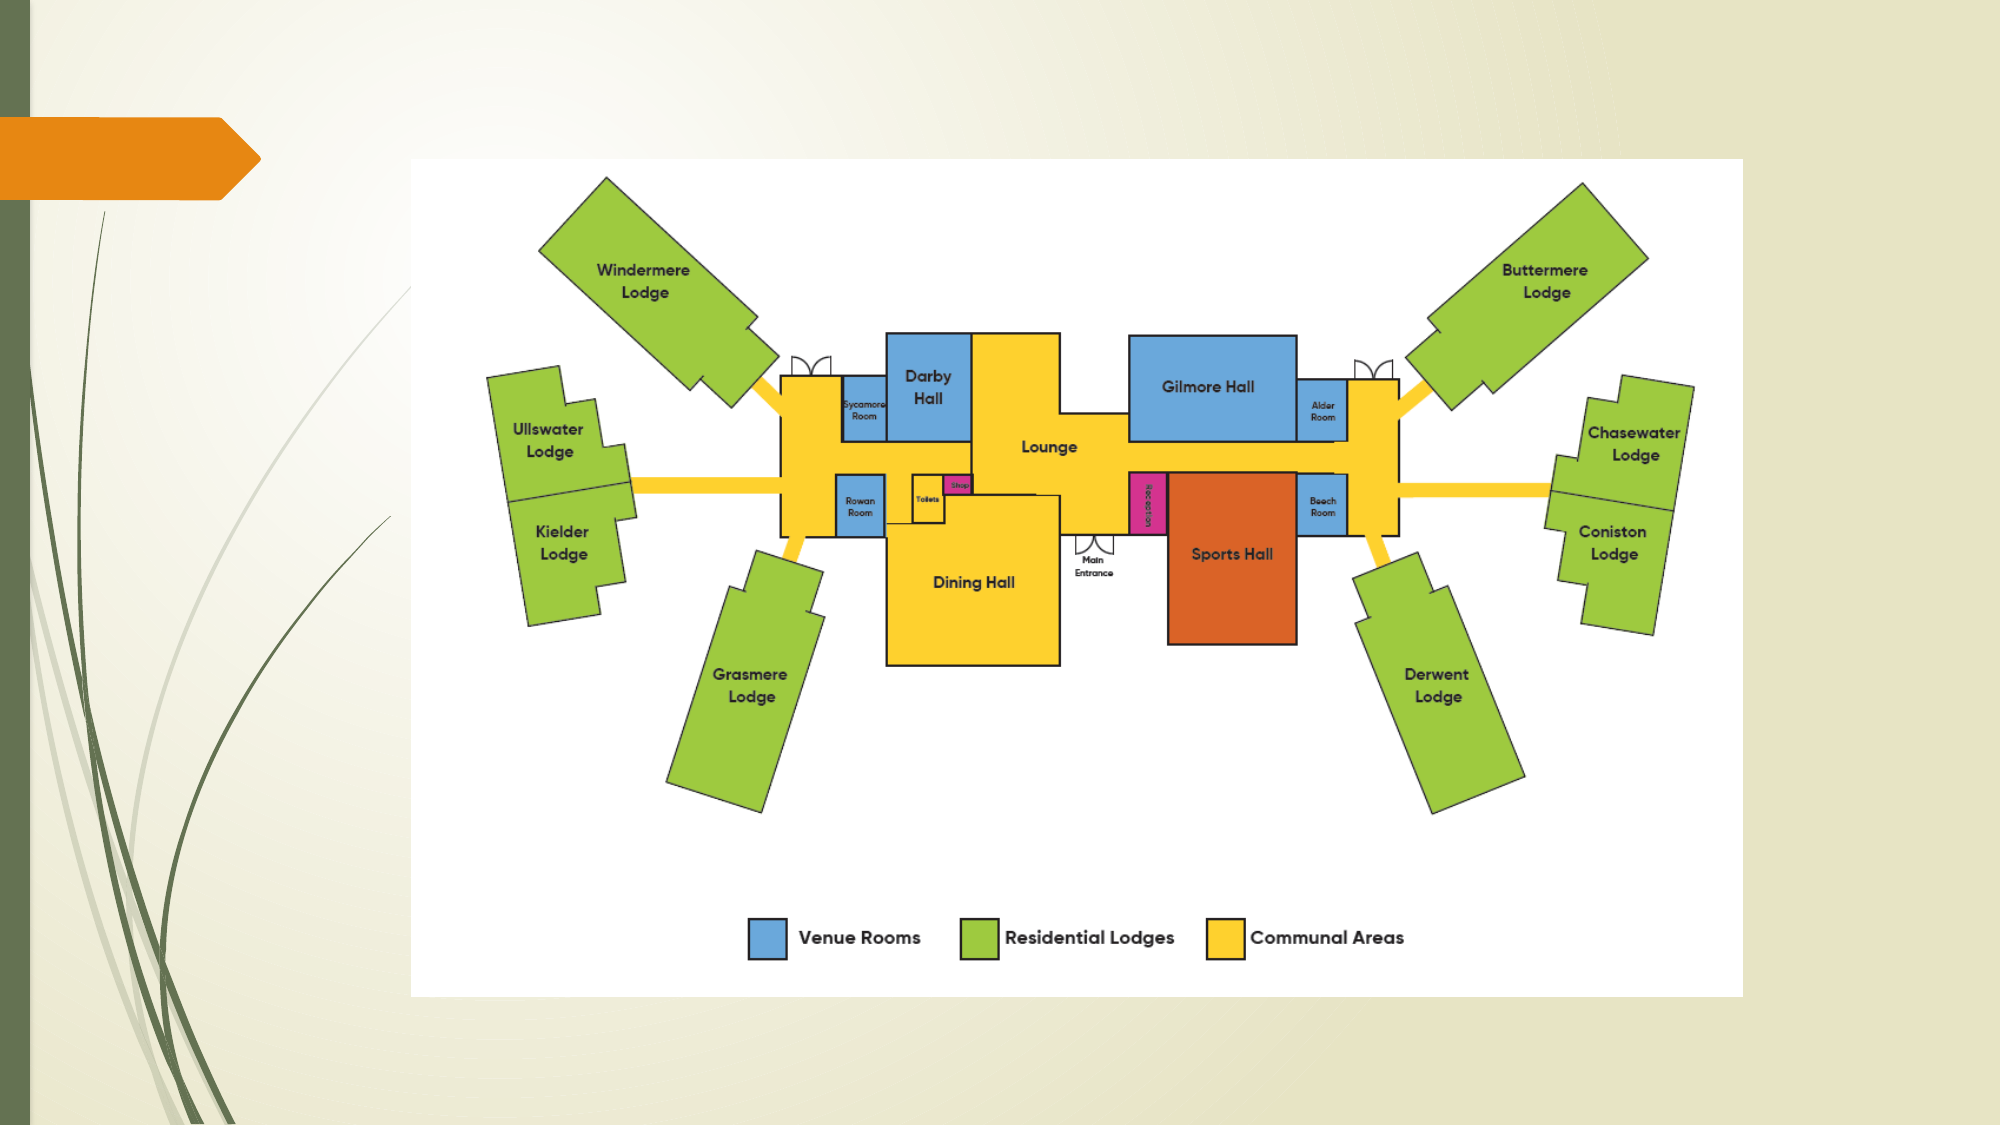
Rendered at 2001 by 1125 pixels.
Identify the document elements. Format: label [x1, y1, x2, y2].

list [411, 159, 1744, 998]
